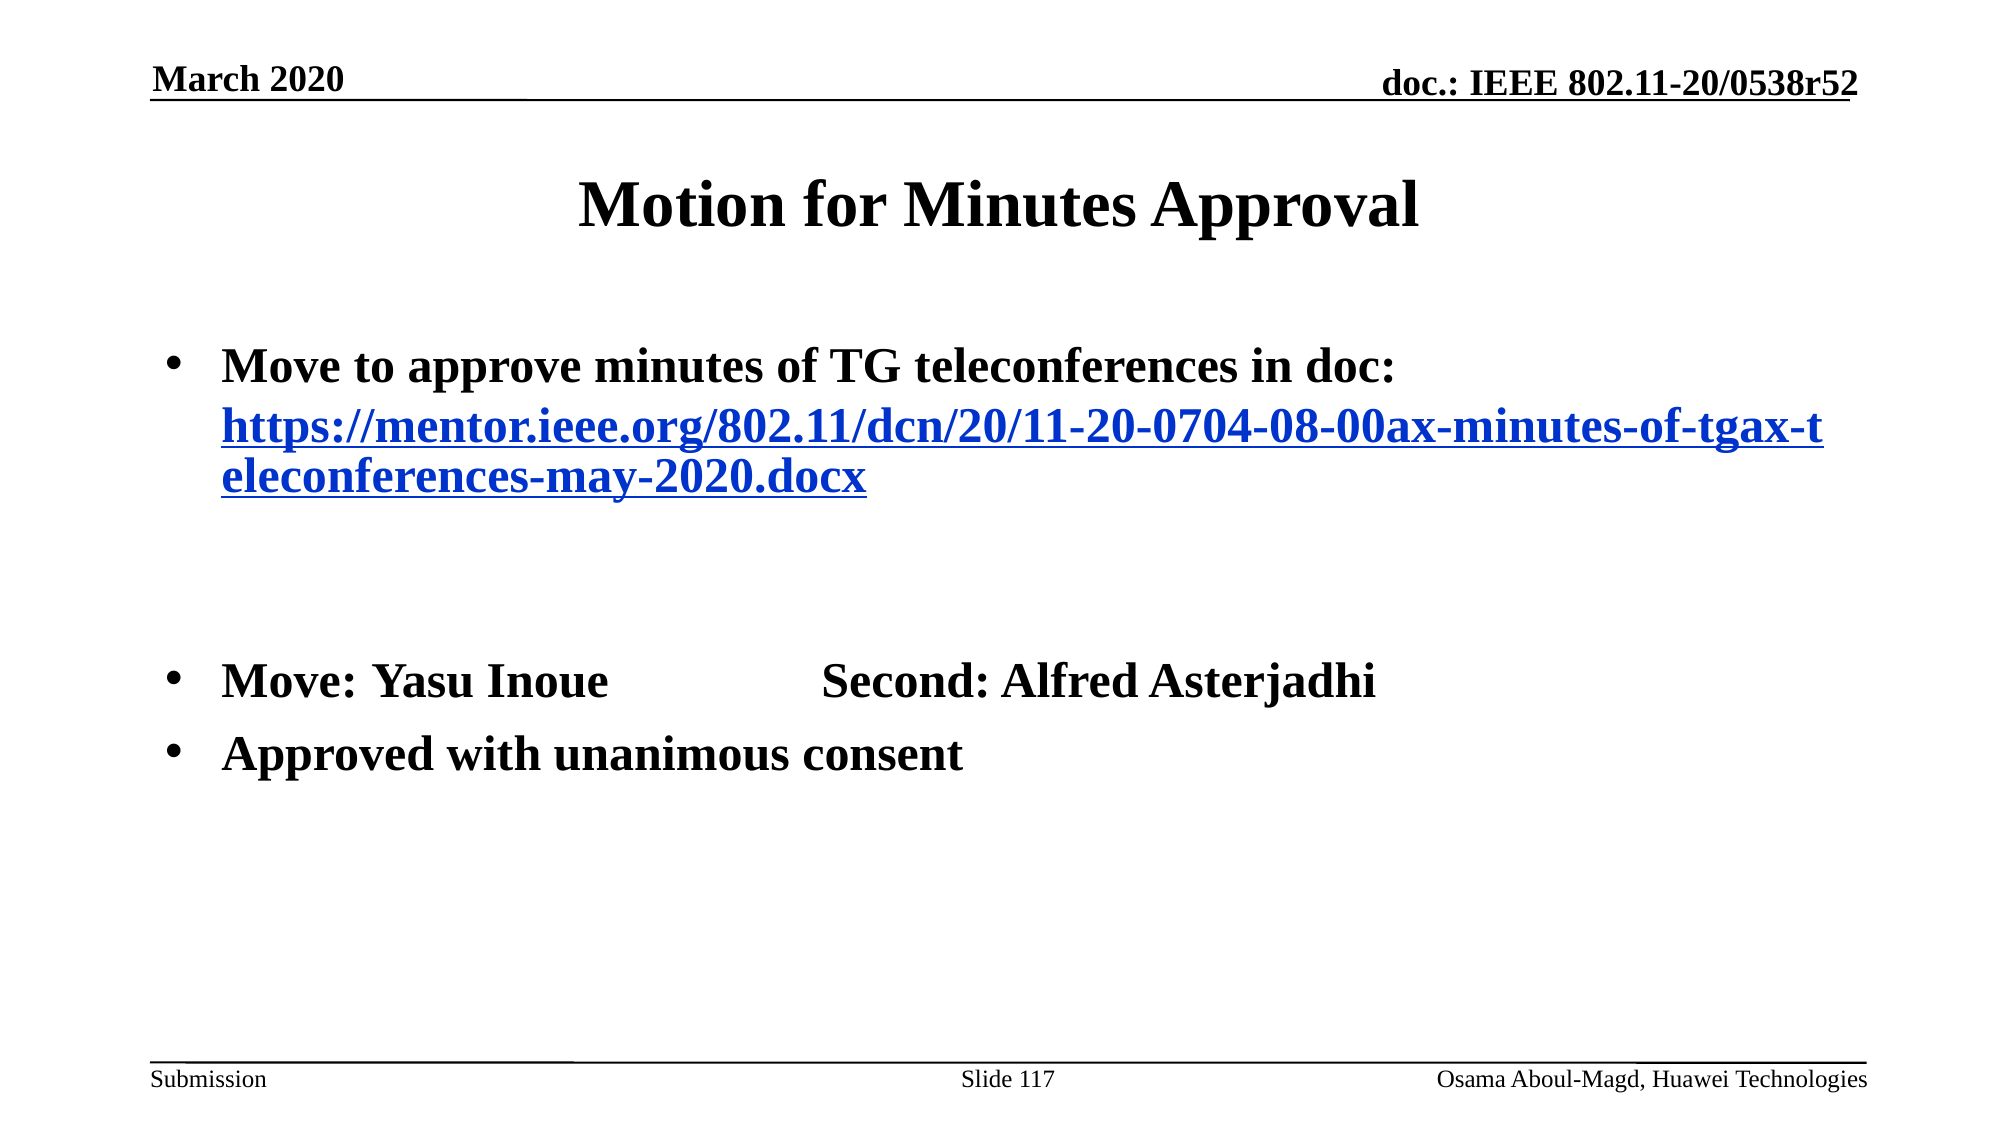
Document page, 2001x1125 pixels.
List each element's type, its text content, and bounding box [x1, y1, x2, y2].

title Motion for Minutes Approval [149, 112, 1850, 288]
slide_number Slide 117 [950, 1061, 1067, 1123]
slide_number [152, 54, 563, 100]
footer Osama Aboul-Magd, Huawei Technologies [1171, 1061, 1869, 1093]
list Move to approve minutes of TG teleconferences in doc: https://mentor.ieee.org/802.11/dcn/20/11-20-0704-08-00ax-minutes-of-tgax-teleconferences-may-2020.docx Move: Yasu Inoue Second: Alfred Asterjadhi Approved with unanimous consent [149, 324, 1850, 1000]
